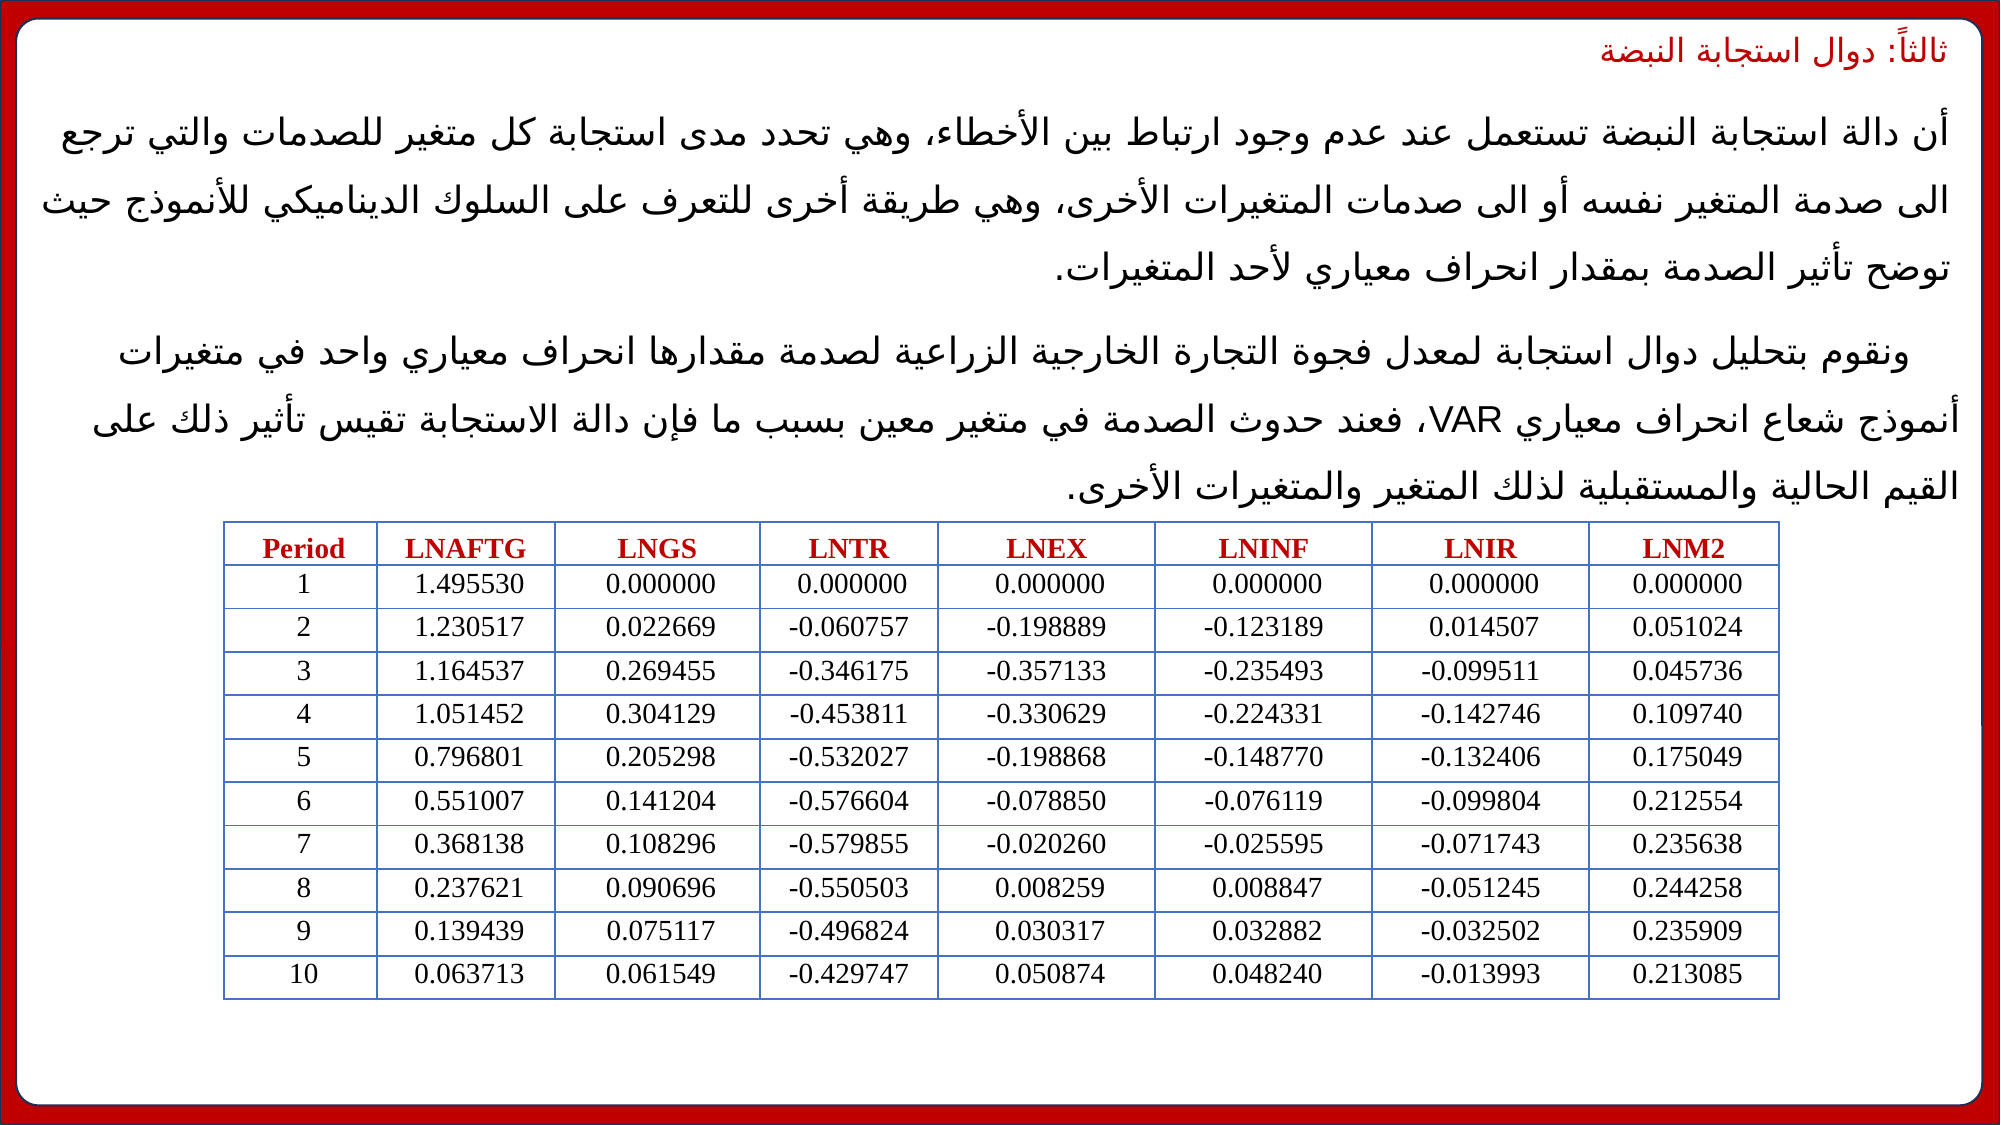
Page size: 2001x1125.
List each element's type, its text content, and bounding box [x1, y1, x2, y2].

table_cell -0.076119 [1156, 783, 1371, 825]
table_cell 1 [225, 566, 376, 608]
table_cell -0.453811 [761, 696, 937, 738]
table_cell 2 [225, 609, 376, 651]
table_cell 0.175049 [1590, 740, 1778, 781]
table_cell 0.235909 [1590, 913, 1778, 955]
table_cell 0.213085 [1590, 957, 1778, 998]
table_cell 3 [225, 653, 376, 694]
table_cell -0.198868 [939, 740, 1154, 781]
table_cell 0.000000 [1373, 566, 1588, 608]
table_cell -0.013993 [1373, 957, 1588, 998]
table_cell -0.496824 [761, 913, 937, 955]
table_cell 0.048240 [1156, 957, 1371, 998]
text_box [0, 0, 2000, 1125]
table_cell 0.014507 [1373, 609, 1588, 651]
table_cell 0.109740 [1590, 696, 1778, 738]
table_cell -0.142746 [1373, 696, 1588, 738]
table_cell -0.148770 [1156, 740, 1371, 781]
table_cell 0.368138 [378, 826, 554, 868]
table_cell -0.532027 [761, 740, 937, 781]
table_cell -0.025595 [1156, 826, 1371, 868]
table_header LNM2 [1590, 523, 1778, 564]
table_cell -0.099804 [1373, 783, 1588, 825]
table_cell 0.108296 [556, 826, 759, 868]
table_cell -0.357133 [939, 653, 1154, 694]
table_cell 1.051452 [378, 696, 554, 738]
table_cell 0.045736 [1590, 653, 1778, 694]
table_header LNEX [939, 523, 1154, 564]
table_cell -0.579855 [761, 826, 937, 868]
table_cell 0.000000 [1590, 566, 1778, 608]
table_cell -0.429747 [761, 957, 937, 998]
table_cell 6 [225, 783, 376, 825]
table_cell -0.330629 [939, 696, 1154, 738]
table_cell 0.050874 [939, 957, 1154, 998]
table_cell -0.060757 [761, 609, 937, 651]
table_cell 0.141204 [556, 783, 759, 825]
table_cell 0.090696 [556, 870, 759, 911]
table_cell -0.123189 [1156, 609, 1371, 651]
table_cell 4 [225, 696, 376, 738]
table_cell 0.030317 [939, 913, 1154, 955]
table_cell 1.495530 [378, 566, 554, 608]
table_cell 0.244258 [1590, 870, 1778, 911]
table_cell 8 [225, 870, 376, 911]
table_cell -0.576604 [761, 783, 937, 825]
table_header Period [225, 523, 376, 564]
table_cell 0.022669 [556, 609, 759, 651]
table_cell -0.071743 [1373, 826, 1588, 868]
table_cell 0.235638 [1590, 826, 1778, 868]
table_cell 0.237621 [378, 870, 554, 911]
table_cell 0.063713 [378, 957, 554, 998]
table_cell -0.550503 [761, 870, 937, 911]
table_cell 1.230517 [378, 609, 554, 651]
table_cell 9 [225, 913, 376, 955]
table_cell 10 [225, 957, 376, 998]
table_cell -0.198889 [939, 609, 1154, 651]
table_cell -0.346175 [761, 653, 937, 694]
table_cell -0.051245 [1373, 870, 1588, 911]
table_cell -0.224331 [1156, 696, 1371, 738]
table_cell -0.099511 [1373, 653, 1588, 694]
table_cell 0.008847 [1156, 870, 1371, 911]
table_cell 0.551007 [378, 783, 554, 825]
table_cell 0.000000 [939, 566, 1154, 608]
table_cell 0.000000 [761, 566, 937, 608]
table_cell -0.235493 [1156, 653, 1371, 694]
table_cell -0.032502 [1373, 913, 1588, 955]
table_cell 0.269455 [556, 653, 759, 694]
table_cell 0.796801 [378, 740, 554, 781]
table_cell 0.000000 [556, 566, 759, 608]
table_header LNAFTG [378, 523, 554, 564]
table_cell 0.061549 [556, 957, 759, 998]
table_cell 5 [225, 740, 376, 781]
table_cell 0.051024 [1590, 609, 1778, 651]
table_cell 0.008259 [939, 870, 1154, 911]
table_cell 0.032882 [1156, 913, 1371, 955]
table_cell 0.212554 [1590, 783, 1778, 825]
table_cell 7 [225, 826, 376, 868]
table_cell 1.164537 [378, 653, 554, 694]
table_header LNINF [1156, 523, 1371, 564]
table_cell -0.020260 [939, 826, 1154, 868]
text_box ثالثاً: دوال استجابة النبضة أن دالة استجابة النبضة تستعمل عند عدم وجود ارتباط بين الأخطاء، وهي تحدد مدى استجابة كل متغير للصدمات والتي ترجع الى صدمة المتغير نفسه أو الى صدمات المتغيرات الأخرى، وهي طريقة أخرى للتعرف على السلوك الديناميكي للأنموذج حيث توضح تأثير الصدمة بمقدار انحراف معياري لأحد المتغيرات. ونقوم بتحليل دوال استجابة لمعدل فجوة التجارة الخارجية الزراعية لصدمة مقدارها انحراف معياري واحد في متغيرات أنموذج شعاع انحراف معياري VAR، فعند حدوث الصدمة في متغير معين بسبب ما فإن دالة الاستجابة تقيس تأثير ذلك على القيم الحالية والمستقبلية لذلك المتغير والمتغيرات الأخرى. [15, 17, 1984, 1107]
table_header LNGS [556, 523, 759, 564]
table_header LNTR [761, 523, 937, 564]
table_header LNIR [1373, 523, 1588, 564]
table_cell -0.132406 [1373, 740, 1588, 781]
table_cell 0.304129 [556, 696, 759, 738]
table_cell 0.075117 [556, 913, 759, 955]
table_cell 0.139439 [378, 913, 554, 955]
table_cell 0.205298 [556, 740, 759, 781]
table_cell 0.000000 [1156, 566, 1371, 608]
table_cell -0.078850 [939, 783, 1154, 825]
